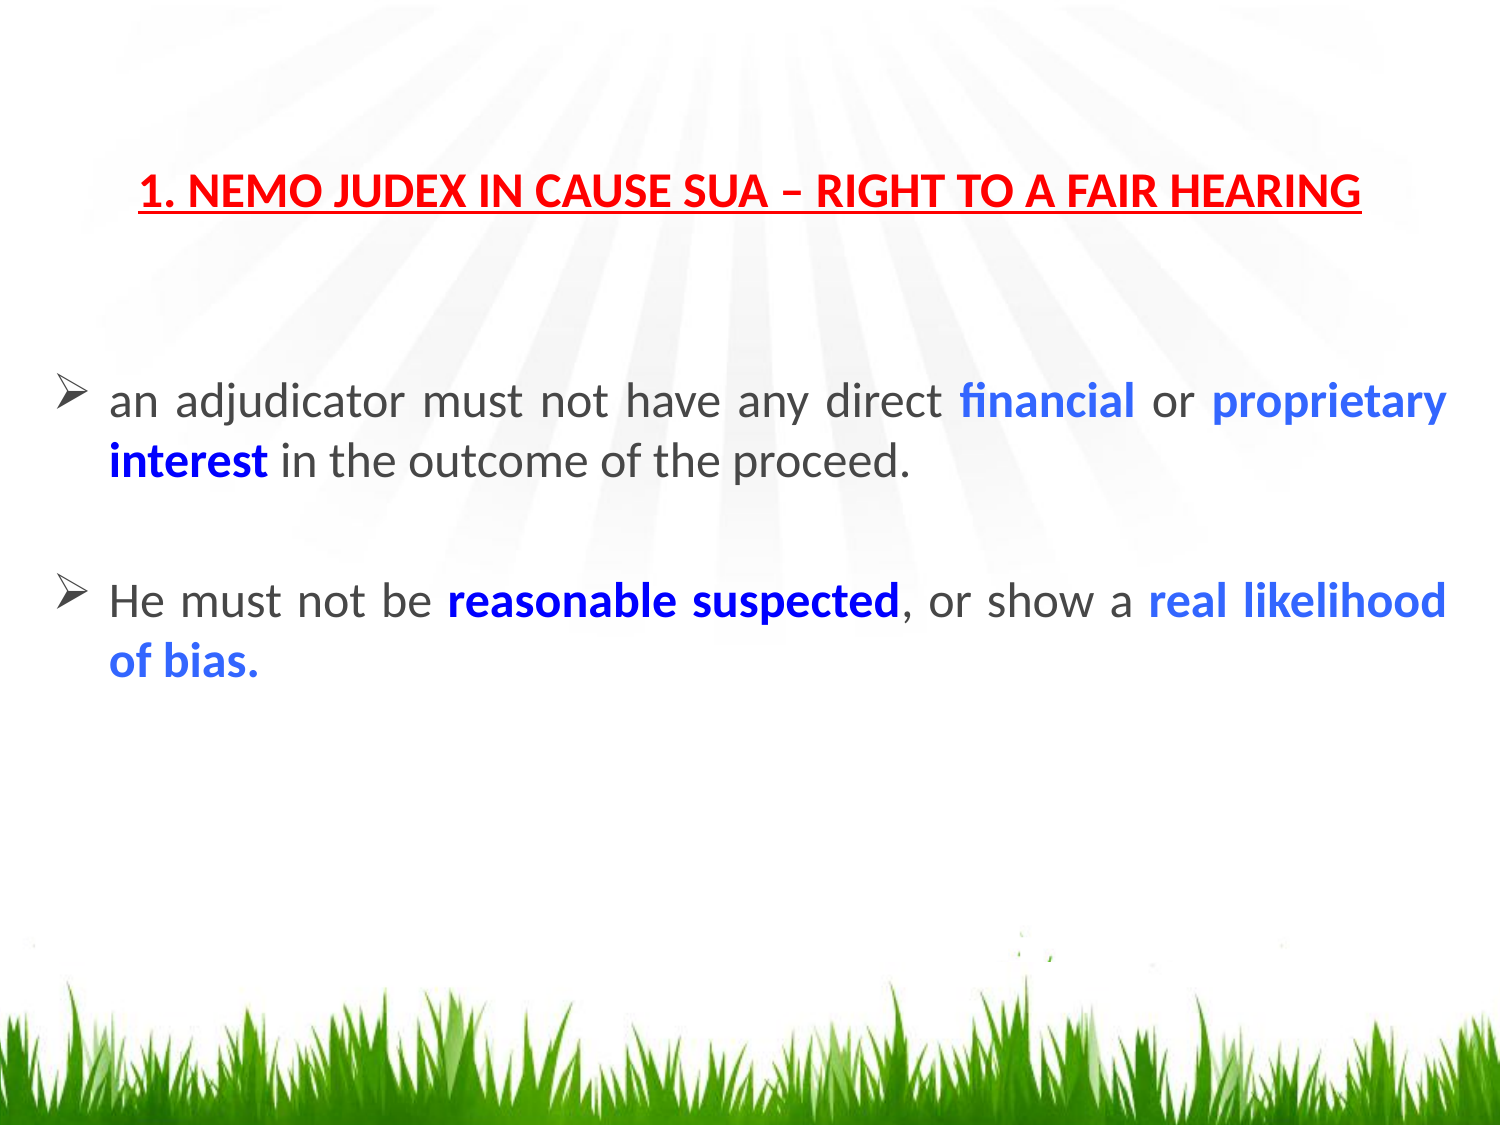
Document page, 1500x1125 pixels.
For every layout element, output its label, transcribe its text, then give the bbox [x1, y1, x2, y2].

list 1. NEMO JUDEX IN CAUSE SUA – RIGHT TO A FAIR HEARING an adjudicator must not have any direct financial or proprietary interest in the outcome of the proceed. He must not be reasonable suspected, or show a real likelihood of bias. [37, 149, 1463, 1005]
picture [0, 0, 1500, 1125]
